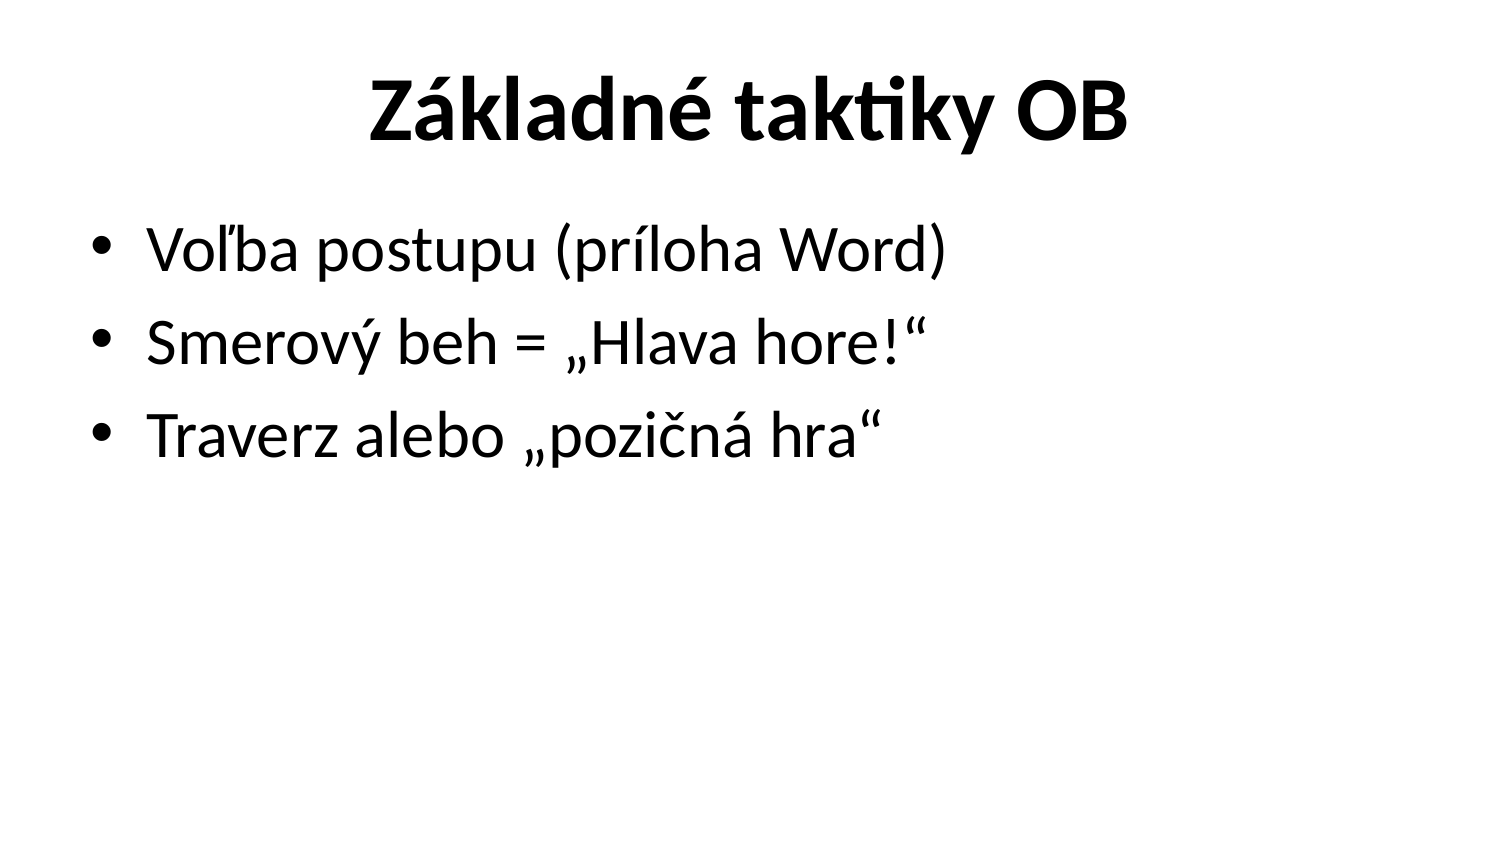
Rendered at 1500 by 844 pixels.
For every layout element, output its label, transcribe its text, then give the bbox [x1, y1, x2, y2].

list Voľba postupu (príloha Word) Smerový beh = „Hlava hore!“ Traverz alebo „pozičná hra“ [75, 196, 1425, 754]
title Základné taktiky OB [75, 33, 1425, 175]
